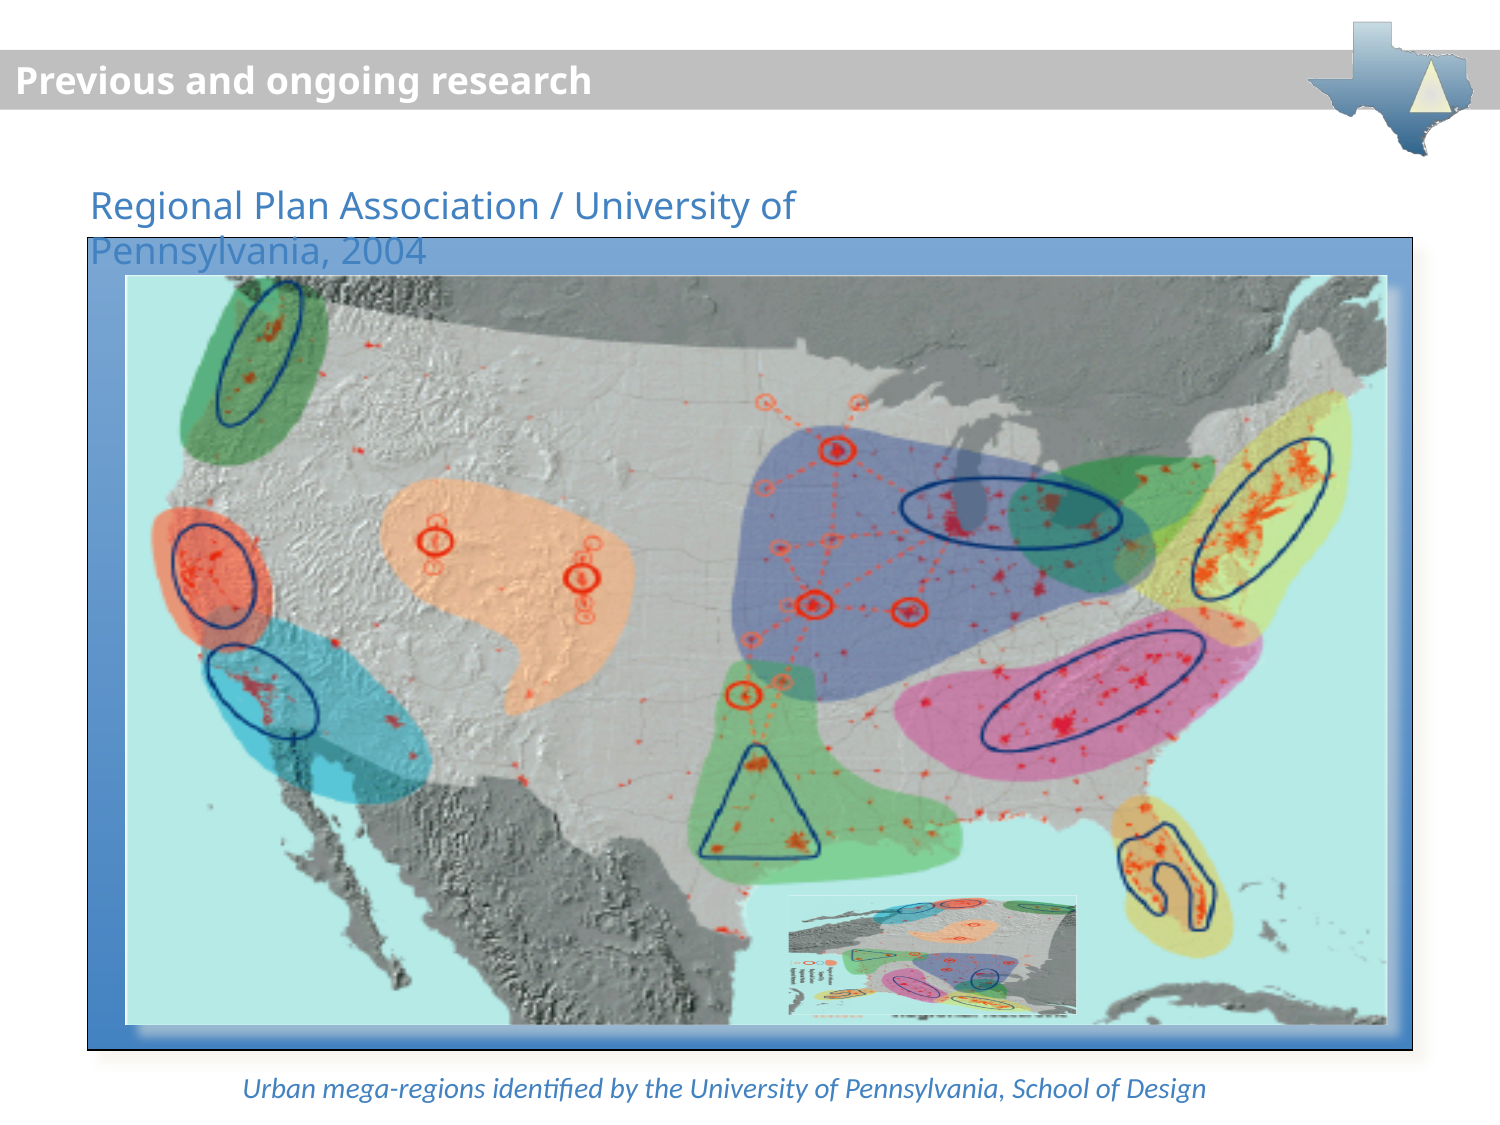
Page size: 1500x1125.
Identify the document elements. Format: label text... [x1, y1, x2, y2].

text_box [133, 282, 1406, 1043]
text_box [0, 0, 1500, 163]
text_box Regional Plan Association / University of Pennsylvania, 2004 [74, 174, 1038, 280]
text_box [124, 274, 1388, 1026]
text_box [87, 237, 1413, 1050]
text_box Urban mega-regions identified by the University of Pennsylvania, School of Design [212, 1062, 1238, 1113]
